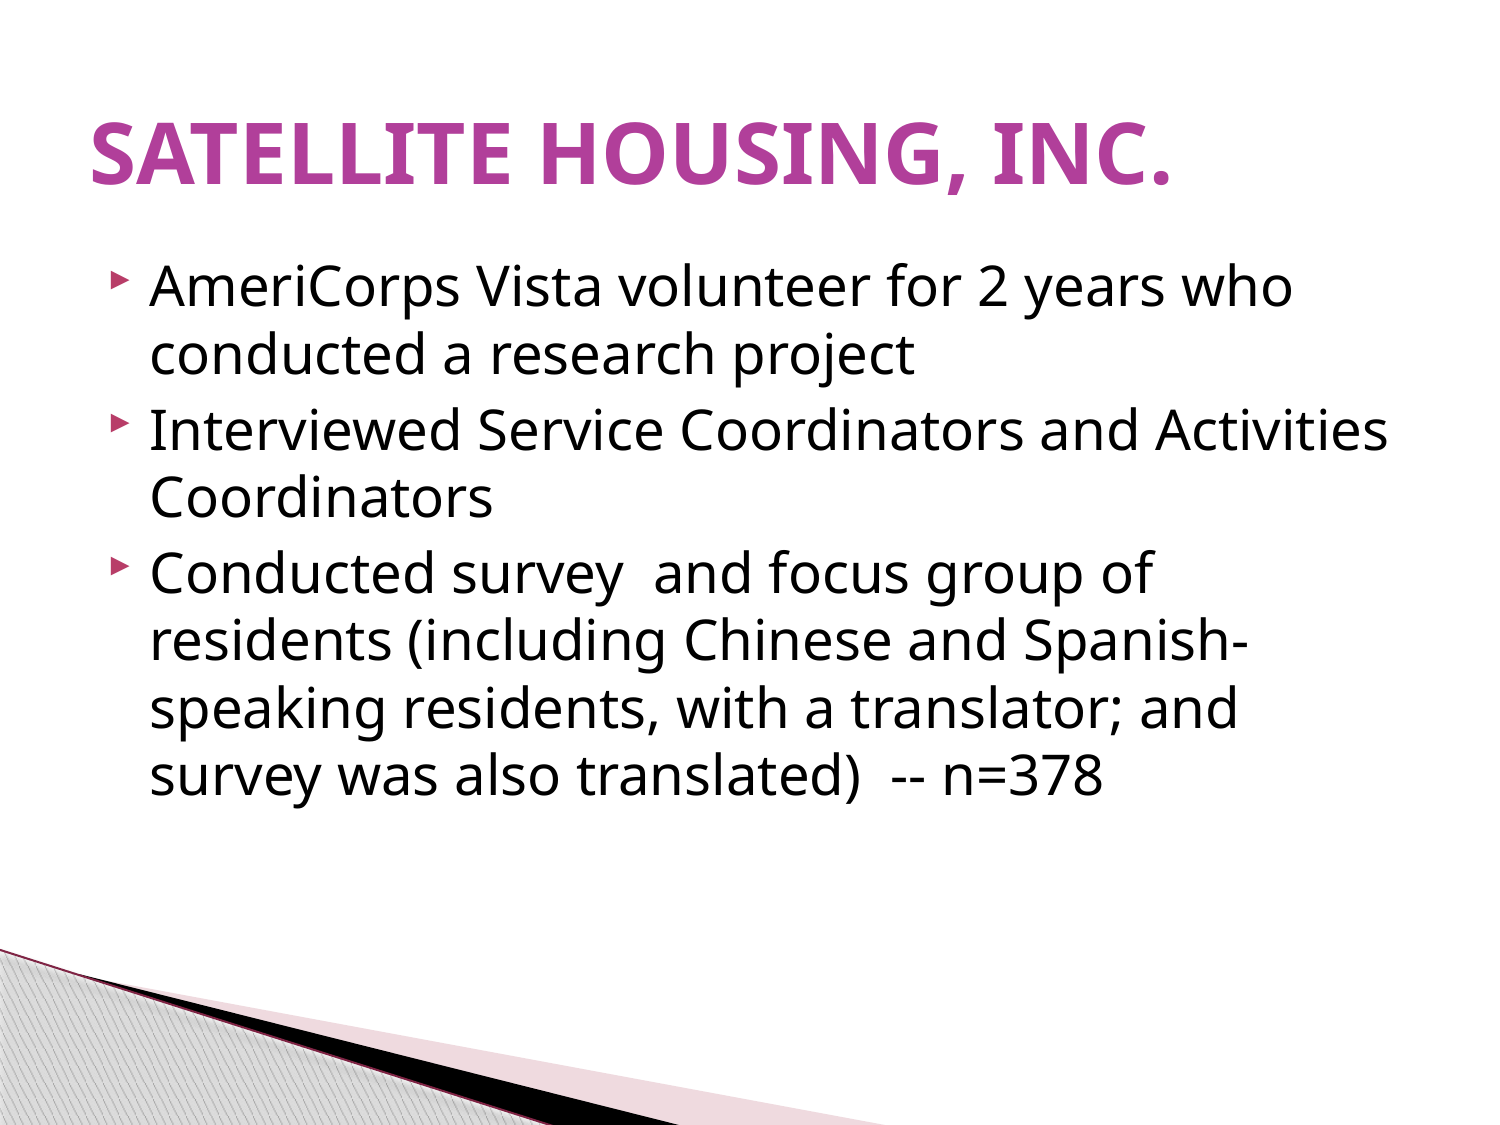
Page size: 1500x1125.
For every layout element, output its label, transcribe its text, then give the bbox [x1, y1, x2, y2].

title SATELLITE HOUSING, INC. [75, 80, 1294, 220]
list AmeriCorps Vista volunteer for 2 years who conducted a research project Interviewed Service Coordinators and Activities Coordinators Conducted survey and focus group of residents (including Chinese and Spanish-speaking residents, with a translator; and survey was also translated) -- n=378 [75, 243, 1425, 986]
